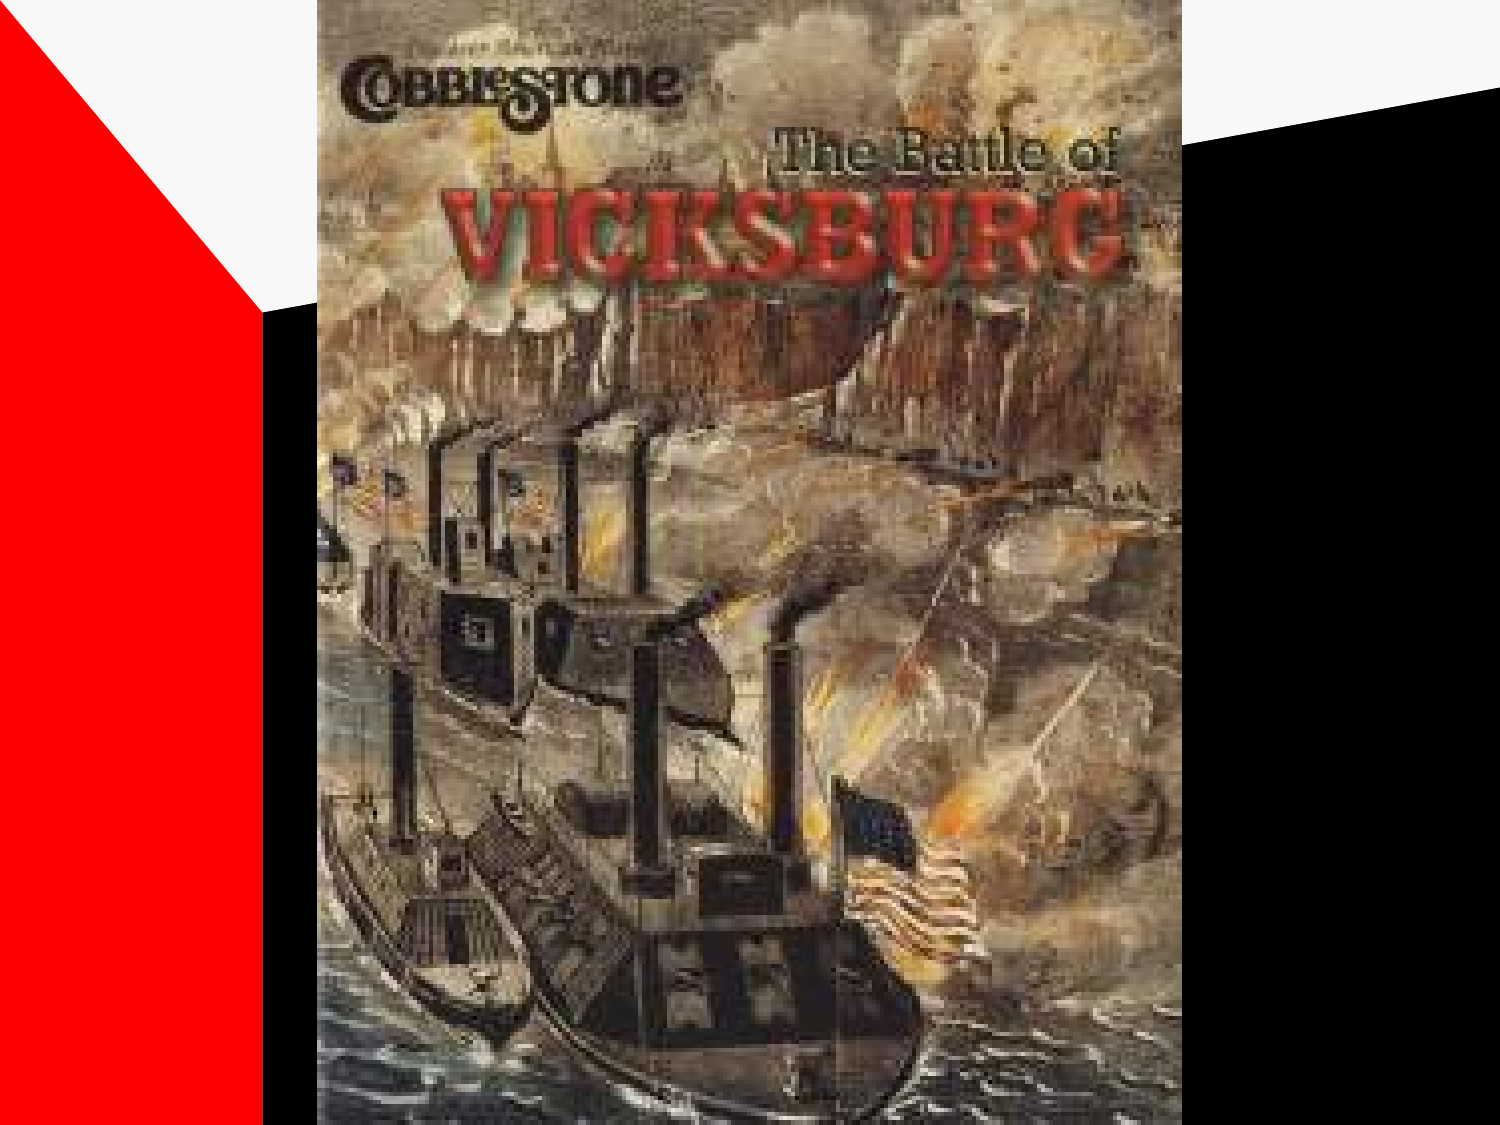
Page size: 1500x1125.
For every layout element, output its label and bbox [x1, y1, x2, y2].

picture [317, 0, 1182, 1125]
